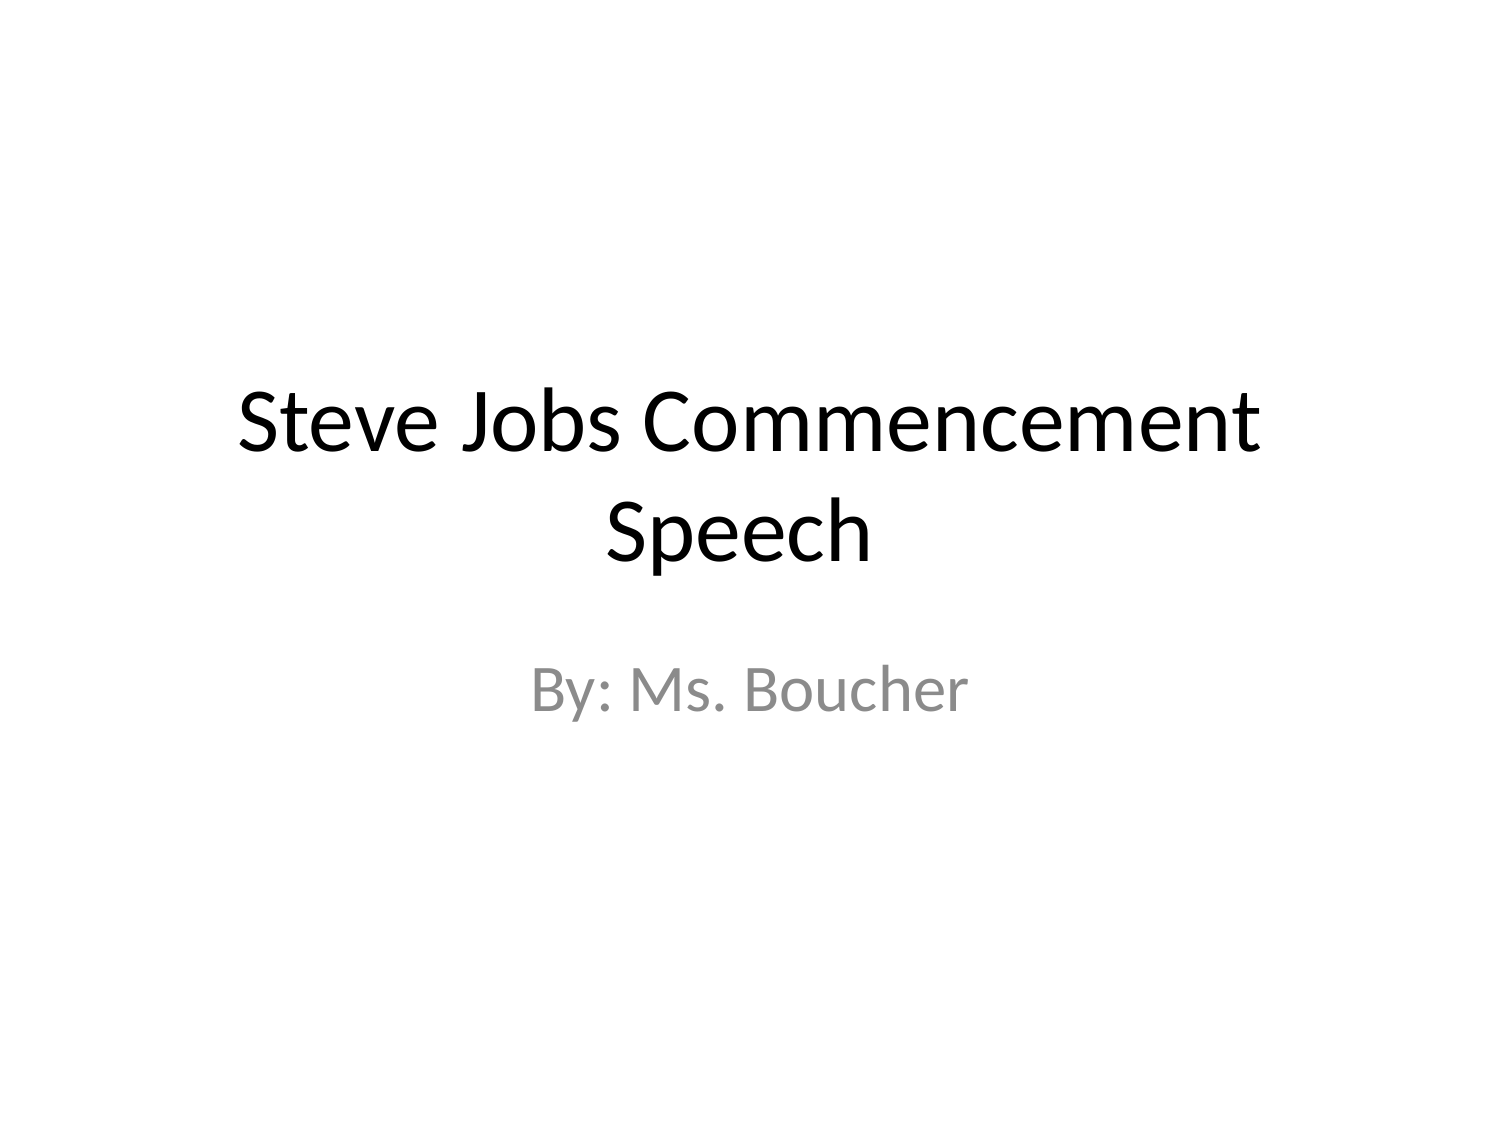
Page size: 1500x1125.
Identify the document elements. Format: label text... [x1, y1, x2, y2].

subtitle By: Ms. Boucher [225, 637, 1275, 925]
title Steve Jobs Commencement Speech [112, 349, 1388, 591]
